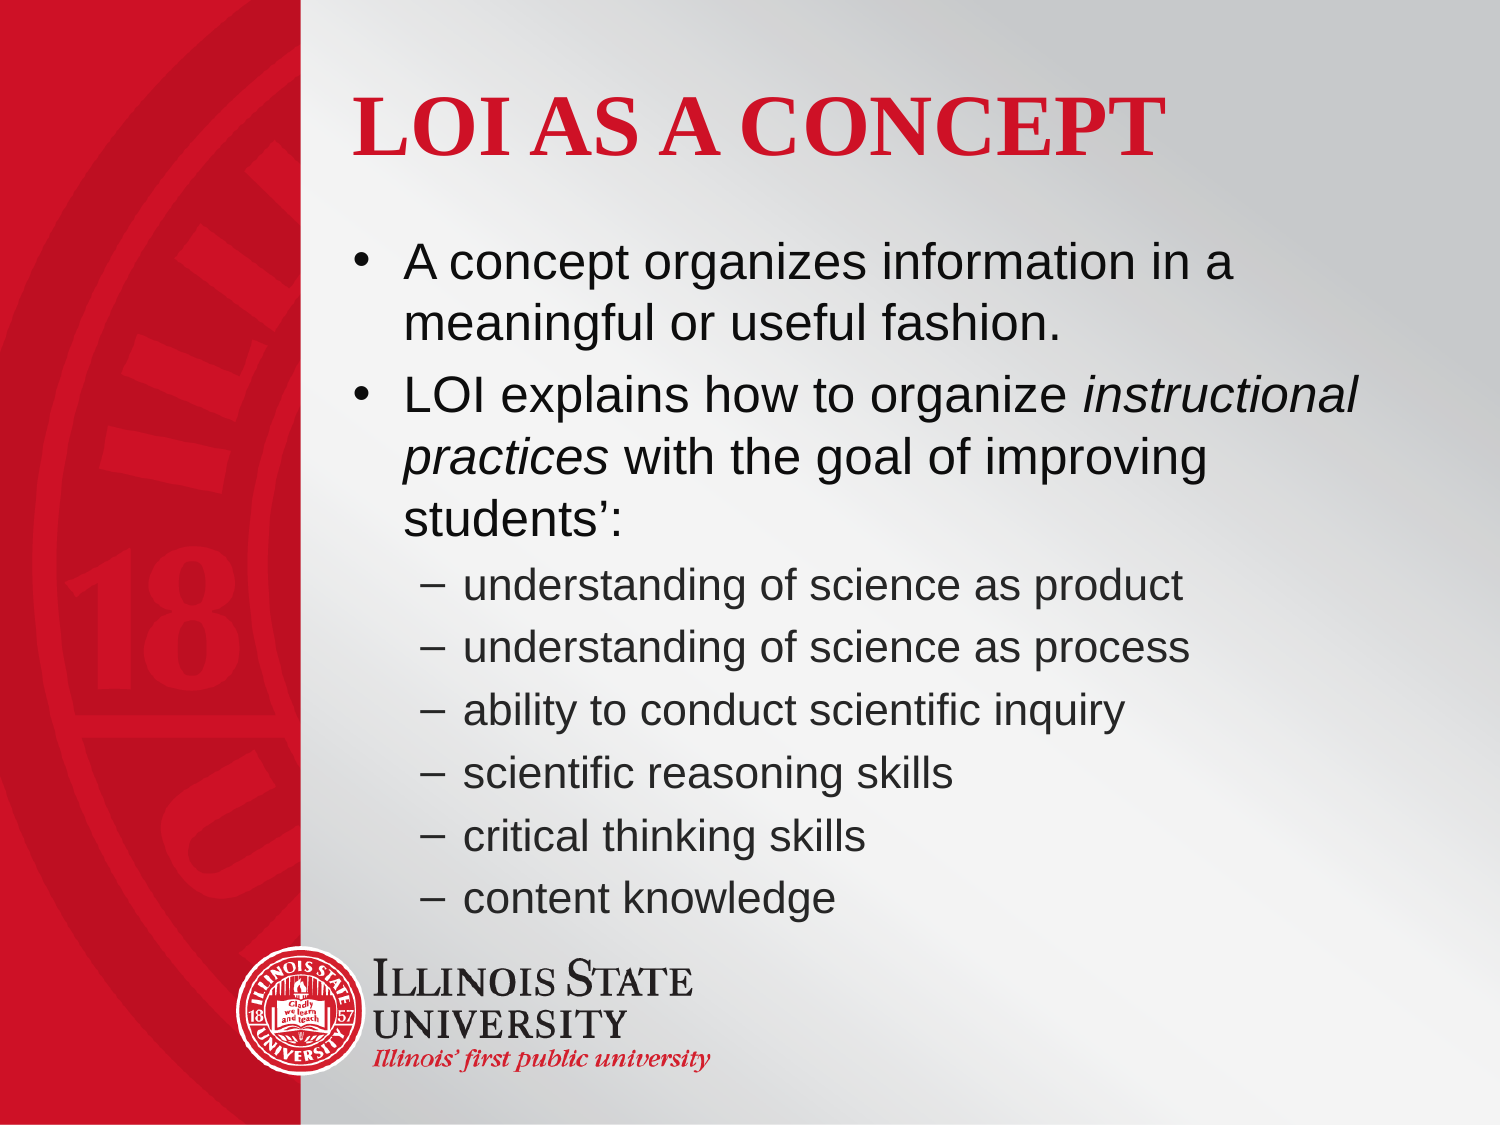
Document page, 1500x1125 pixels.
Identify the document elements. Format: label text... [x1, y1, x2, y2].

list A concept organizes information in a meaningful or useful fashion. LOI explains how to organize instructional practices with the goal of improving students’: understanding of science as product understanding of science as process ability to conduct scientific inquiry scientific reasoning skills critical thinking skills content knowledge [337, 220, 1425, 933]
picture [0, 0, 1500, 1125]
title LOI as a Concept [337, 45, 1425, 196]
